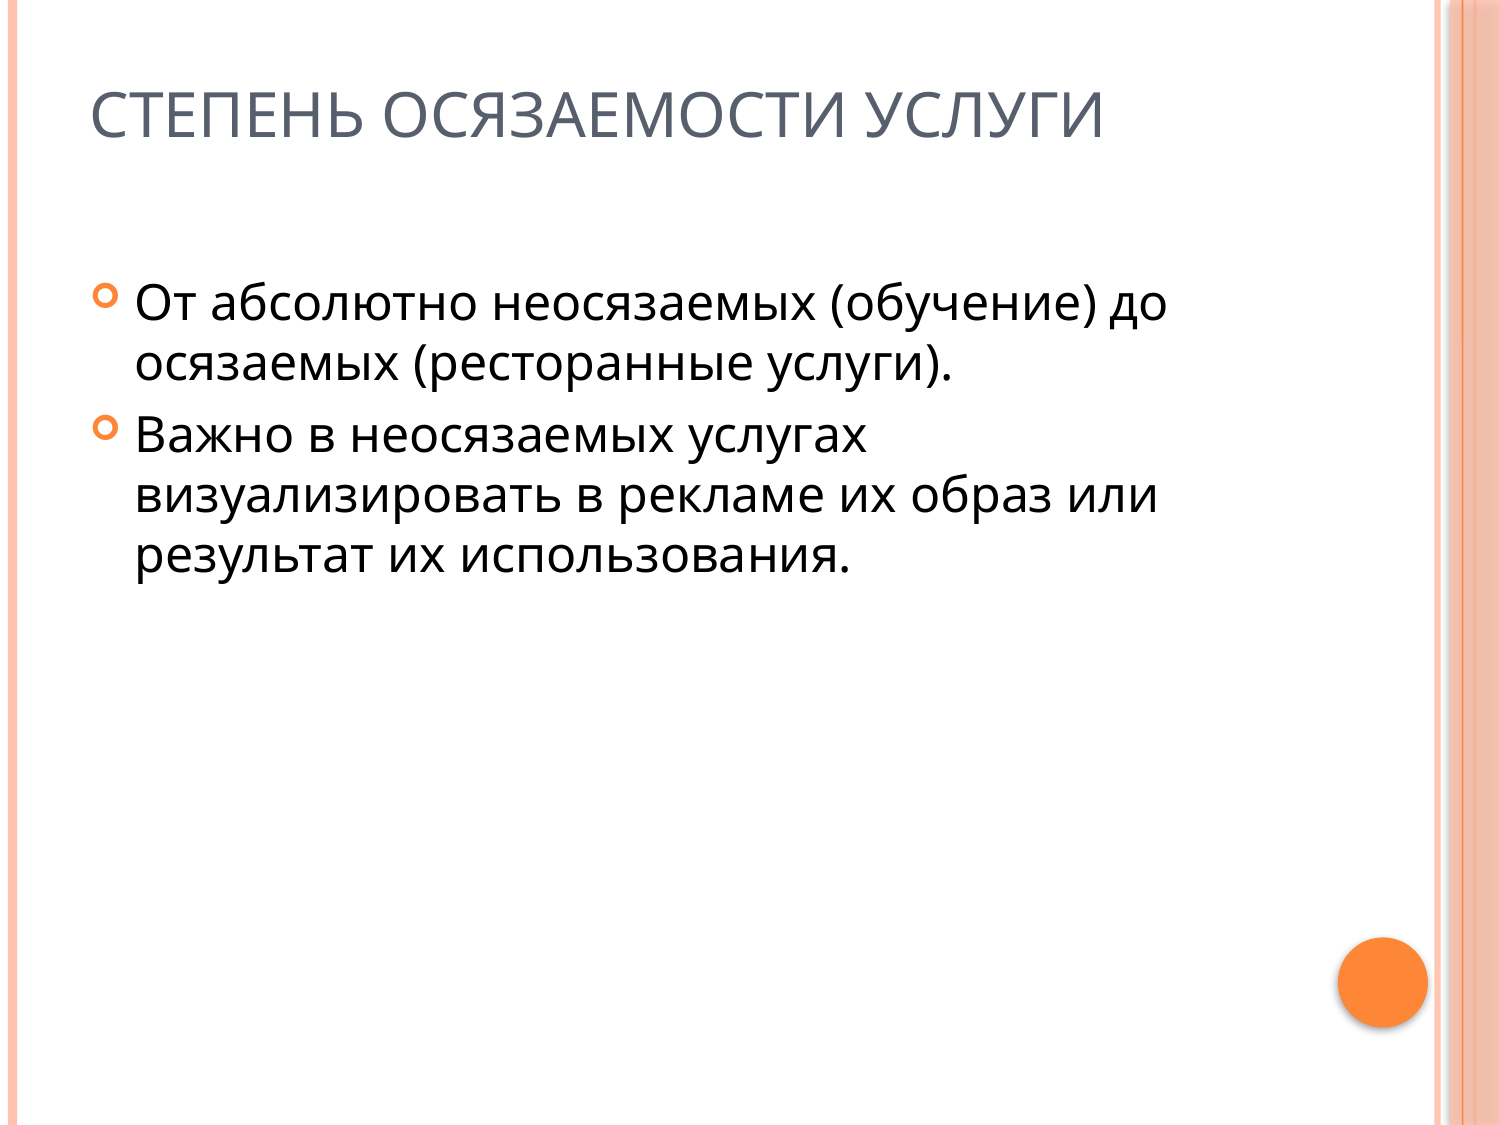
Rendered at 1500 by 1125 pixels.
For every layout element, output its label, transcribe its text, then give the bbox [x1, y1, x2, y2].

list От абсолютно неосязаемых (обучение) до осязаемых (ресторанные услуги). Важно в неосязаемых услугах визуализировать в рекламе их образ или результат их использования. [75, 262, 1300, 1062]
title Степень осязаемости услуги [75, 45, 1300, 233]
